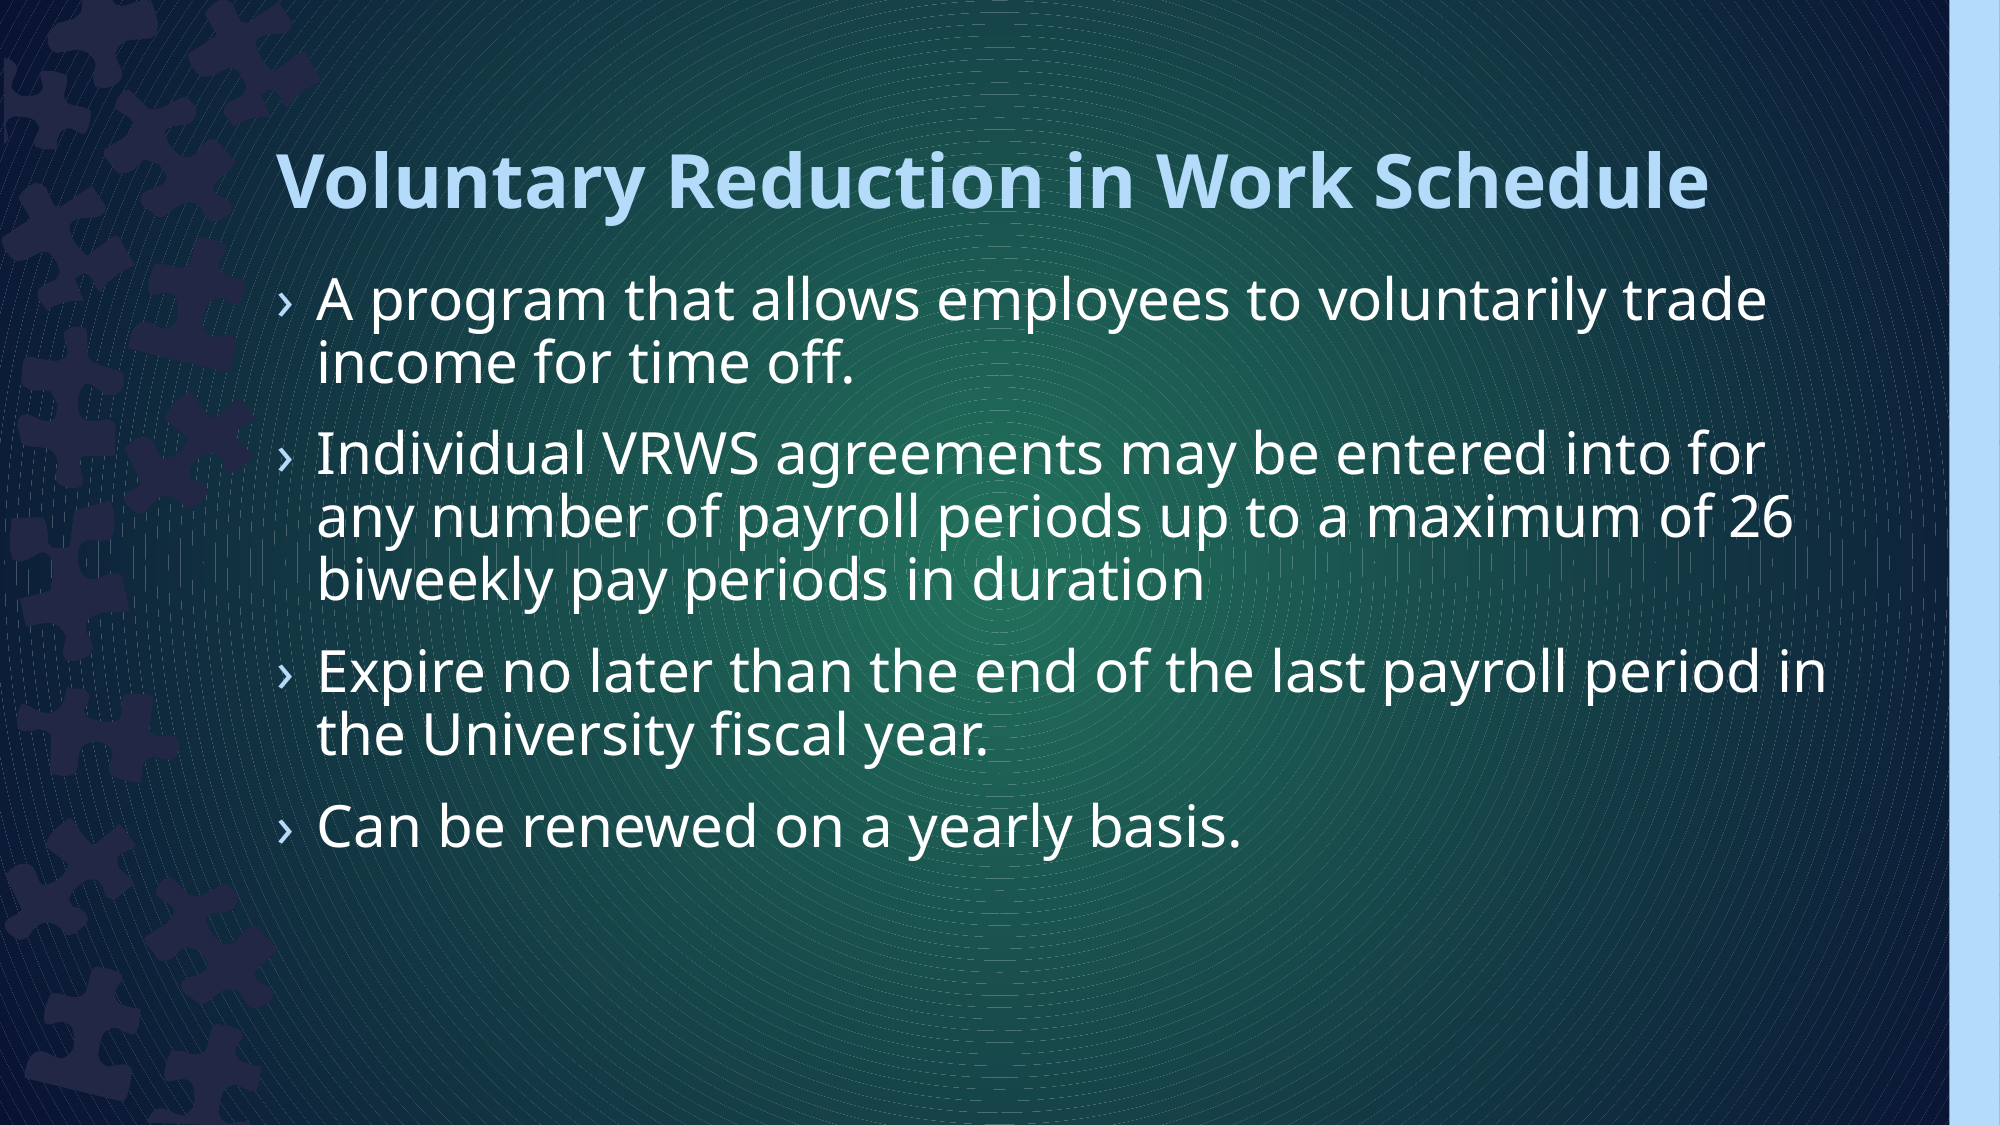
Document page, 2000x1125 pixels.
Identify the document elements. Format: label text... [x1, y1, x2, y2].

title Voluntary Reduction in Work Schedule [261, 29, 1867, 233]
list A program that allows employees to voluntarily trade income for time off. Individual VRWS agreements may be entered into for any number of payroll periods up to a maximum of 26 biweekly pay periods in duration Expire no later than the end of the last payroll period in the University fiscal year. Can be renewed on a yearly basis. [261, 262, 1867, 1013]
